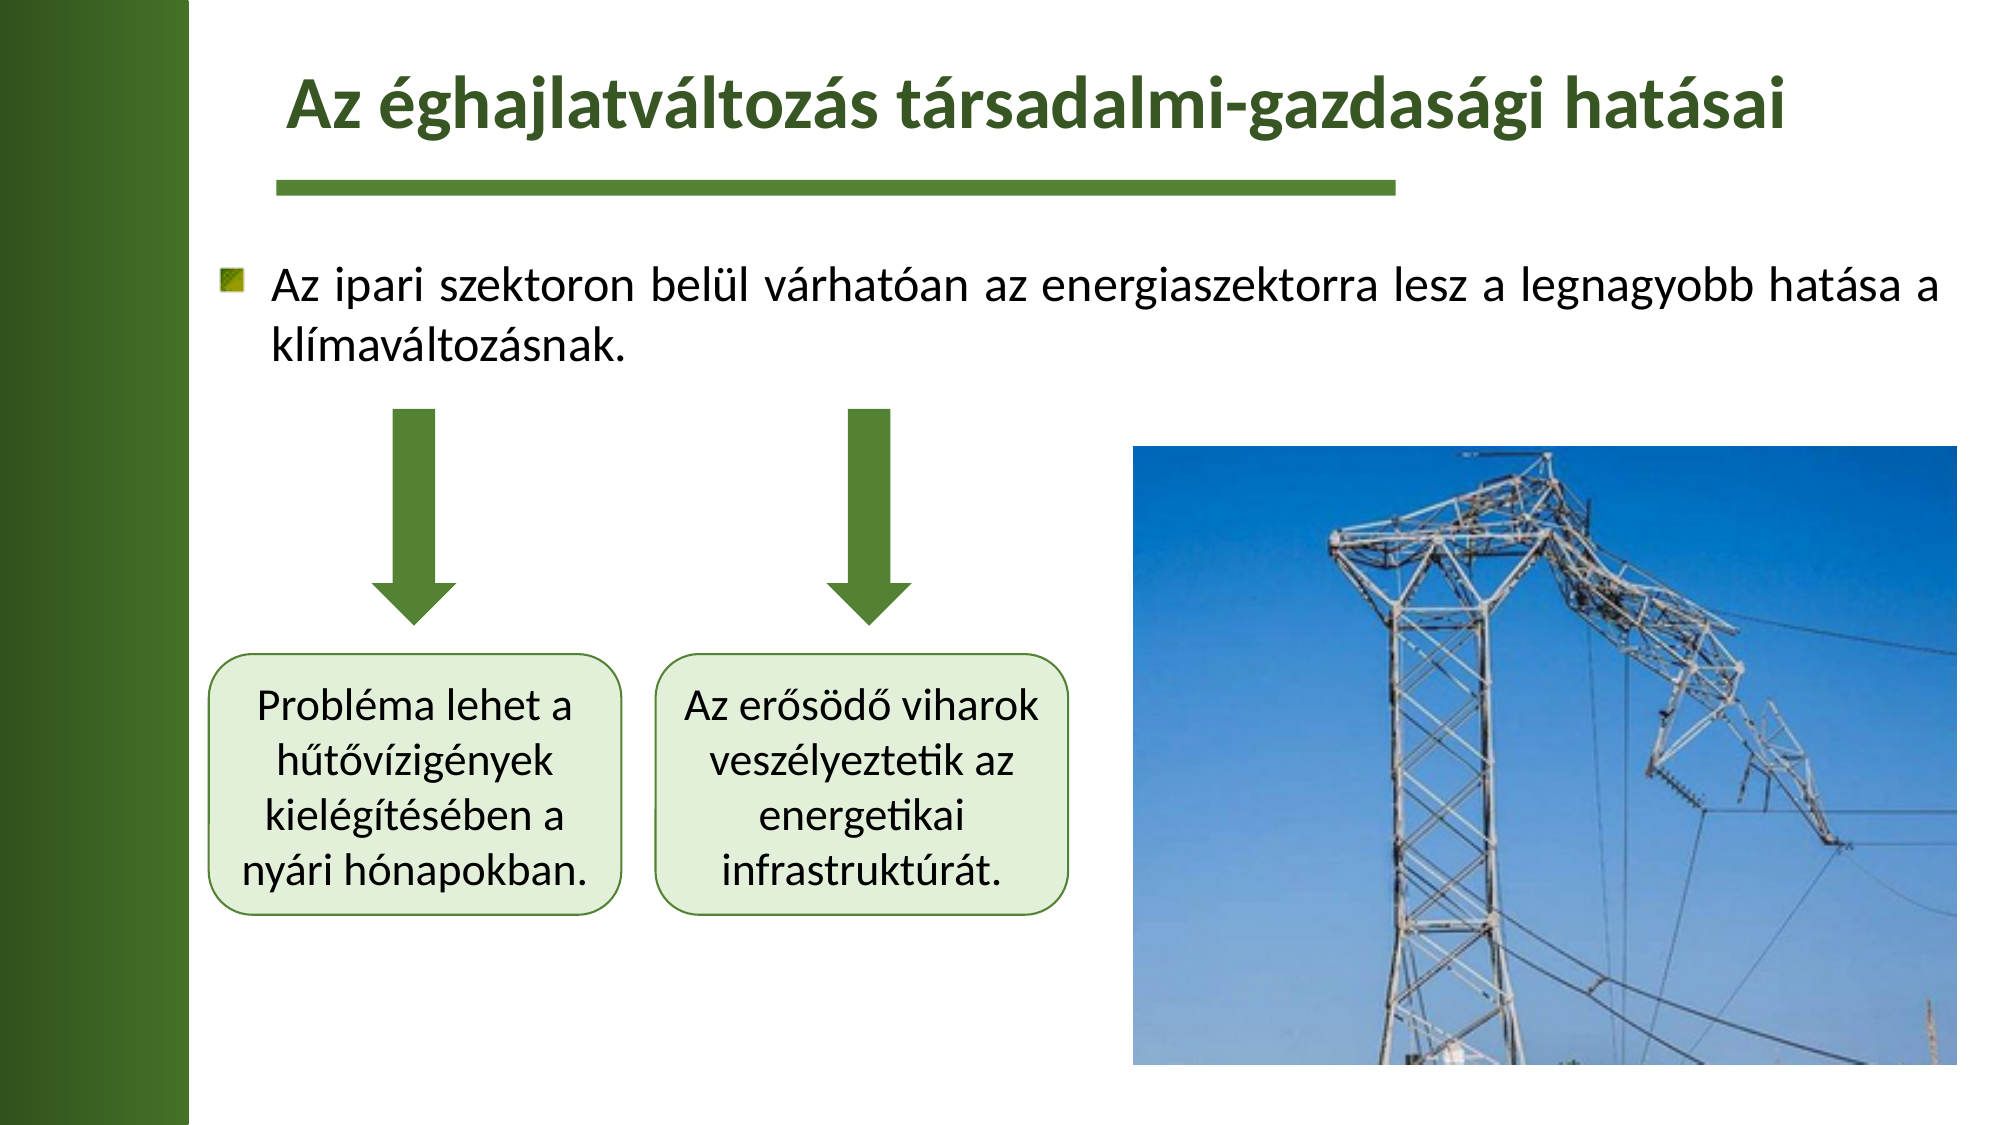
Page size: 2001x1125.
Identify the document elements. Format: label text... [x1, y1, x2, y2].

text_box [369, 407, 459, 628]
text_box Az éghajlatváltozás társadalmi-gazdasági hatásai [271, 45, 1996, 151]
picture [1133, 446, 1957, 1066]
text_box Az ipari szektoron belül várhatóan az energiaszektorra lesz a legnagyobb hatása a klímaváltozásnak. [200, 244, 1957, 379]
text_box Probléma lehet a hűtővízigények kielégítésében a nyári hónapokban. [207, 653, 623, 916]
text_box Az erősödő viharok veszélyeztetik az energetikai infrastruktúrát. [654, 653, 1070, 916]
text_box [824, 407, 915, 628]
picture [215, 263, 251, 299]
text_box [275, 179, 1397, 197]
text_box [0, 0, 189, 1125]
